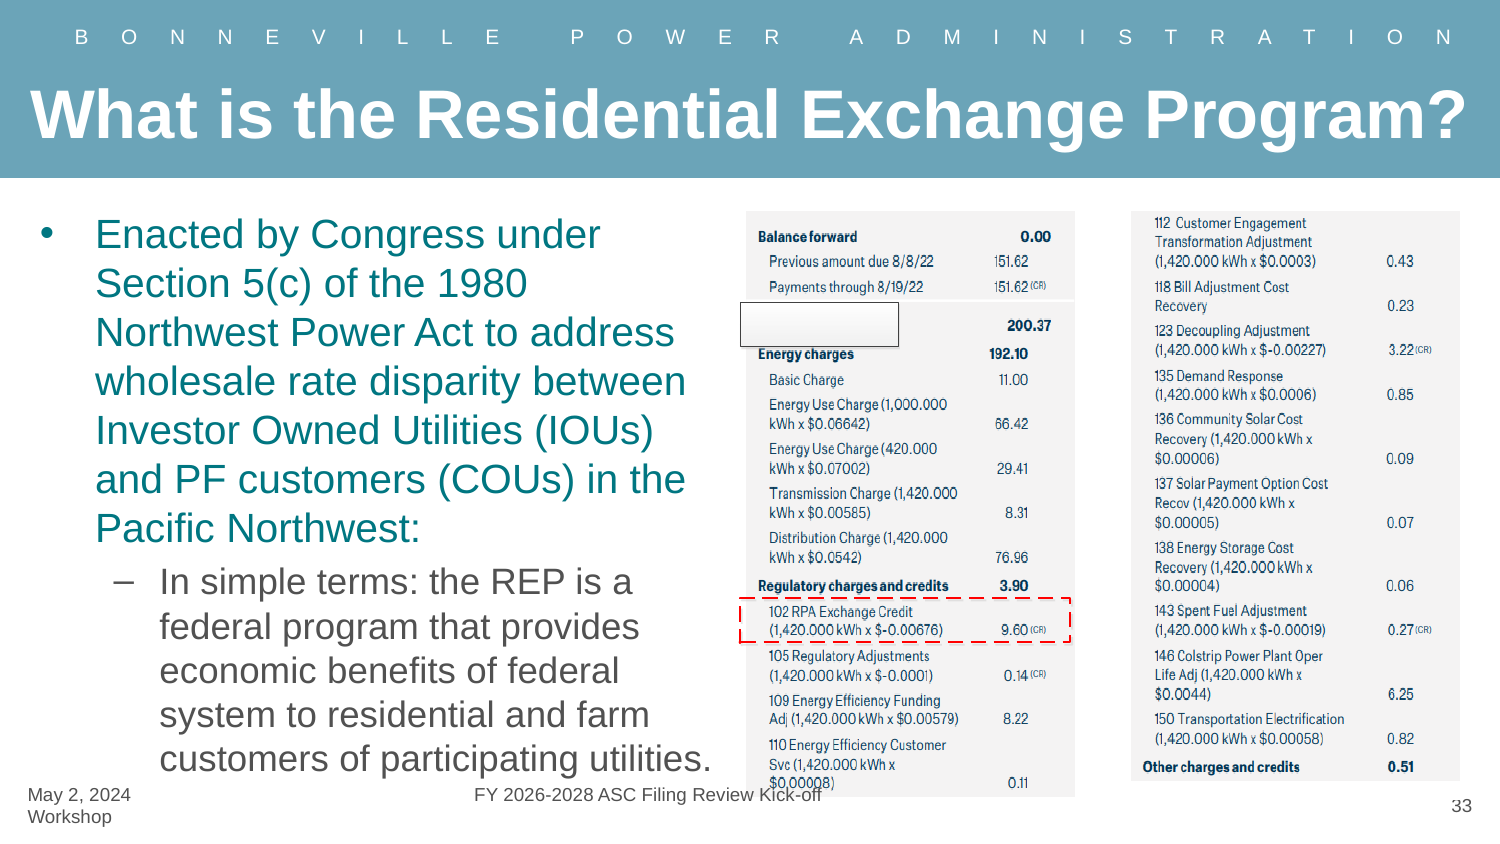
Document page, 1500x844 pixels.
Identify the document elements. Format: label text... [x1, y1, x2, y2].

title What is the Residential Exchange Program? [12, 75, 1488, 148]
list Enacted by Congress under Section 5(c) of the 1980 Northwest Power Act to address wholesale rate disparity between Investor Owned Utilities (IOUs) and PF customers (COUs) in the Pacific Northwest: In simple terms: the REP is a federal program that provides economic benefits of federal system to residential and farm customers of participating utilities. [24, 200, 733, 782]
picture [737, 196, 1463, 803]
footer May 2, 2024 FY 2026-2028 ASC Filing Review Kick-off Workshop [12, 782, 925, 828]
slide_number 33 [1137, 782, 1488, 828]
